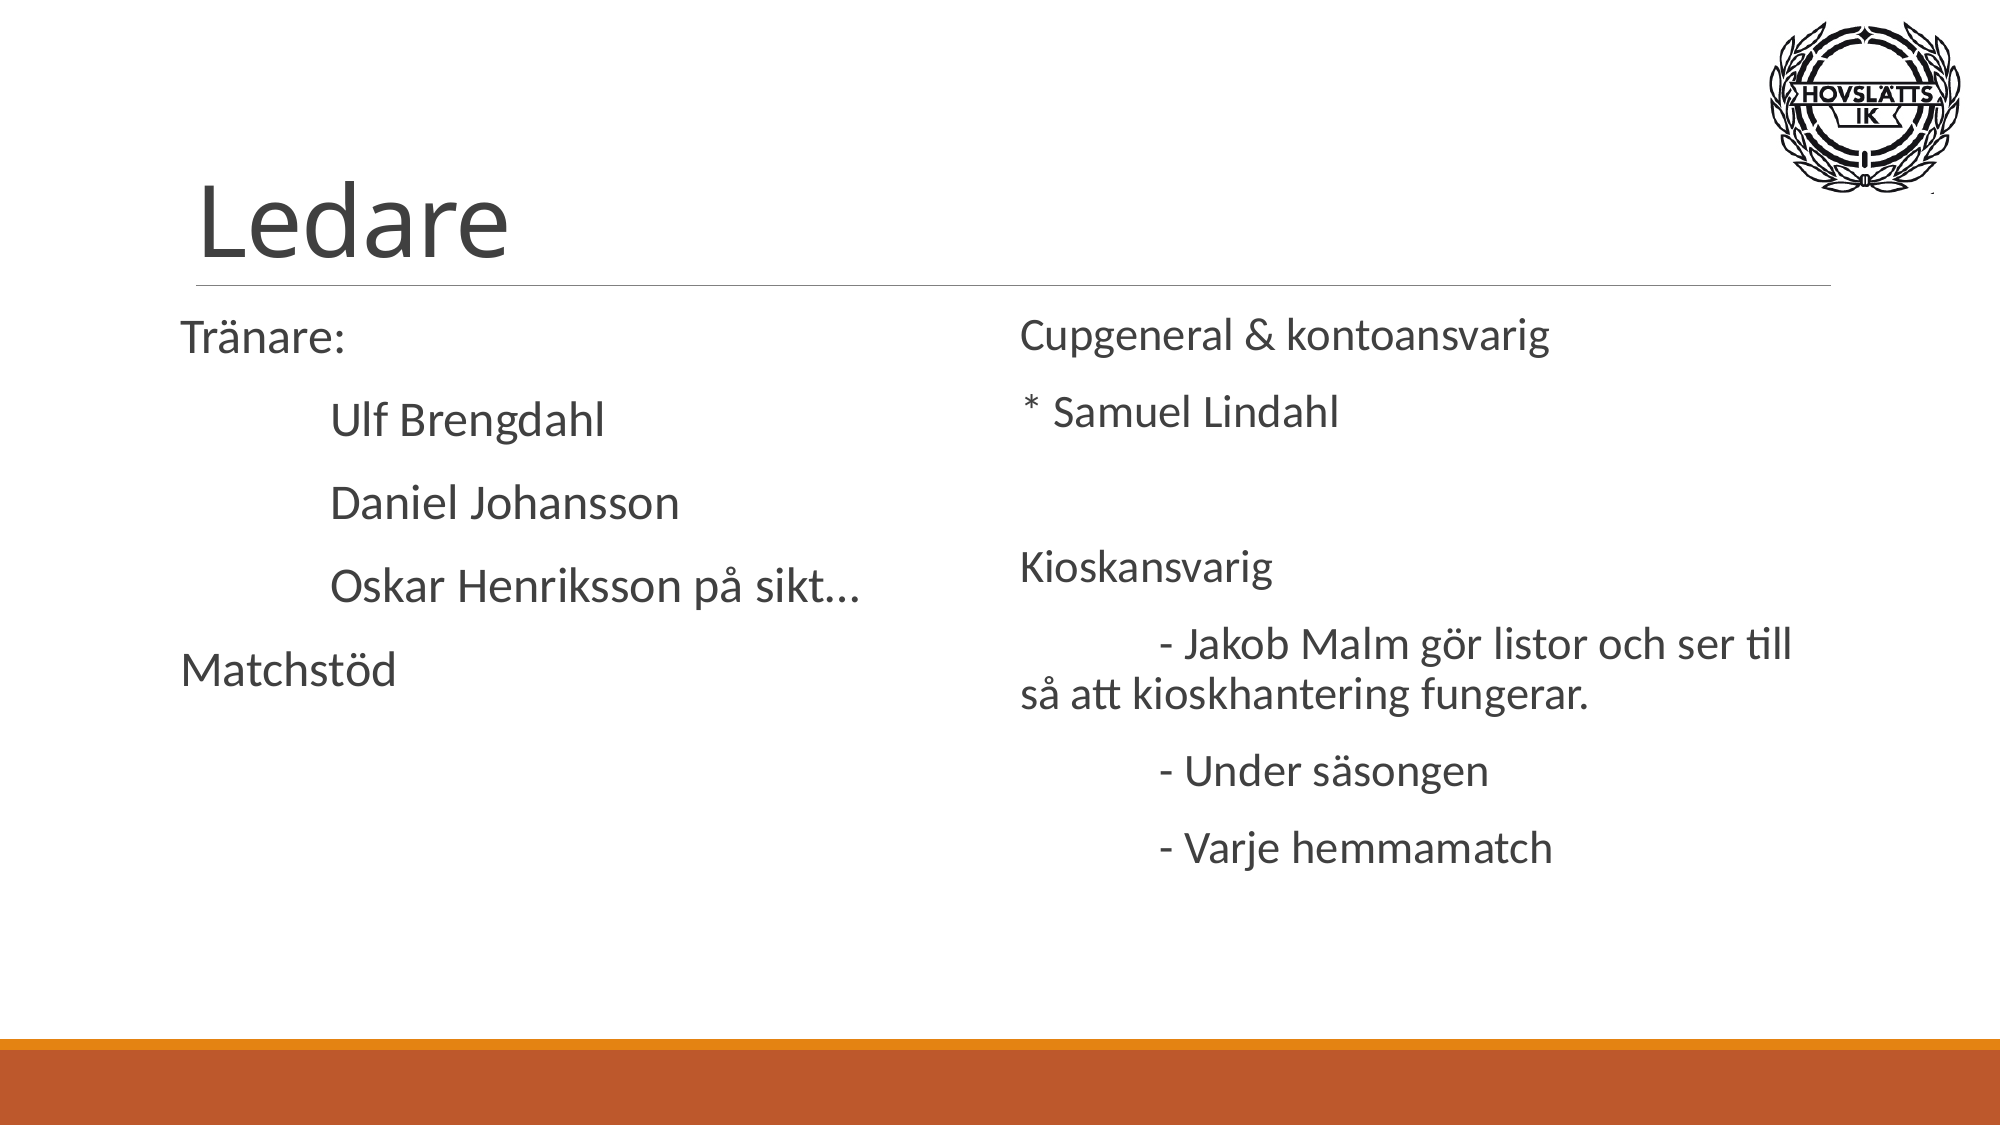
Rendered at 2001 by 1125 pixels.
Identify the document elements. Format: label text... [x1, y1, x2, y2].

title Ledare [180, 47, 1830, 285]
list Tränare: Ulf Brengdahl Daniel Johansson Oskar Henriksson på sikt… Matchstöd [180, 302, 990, 963]
list Cupgeneral & kontoansvarig * Samuel Lindahl Kioskansvarig - Jakob Malm gör listor och ser till så att kioskhantering fungerar. - Under säsongen - Varje hemmamatch [1020, 302, 1830, 963]
picture [1737, 12, 2000, 194]
